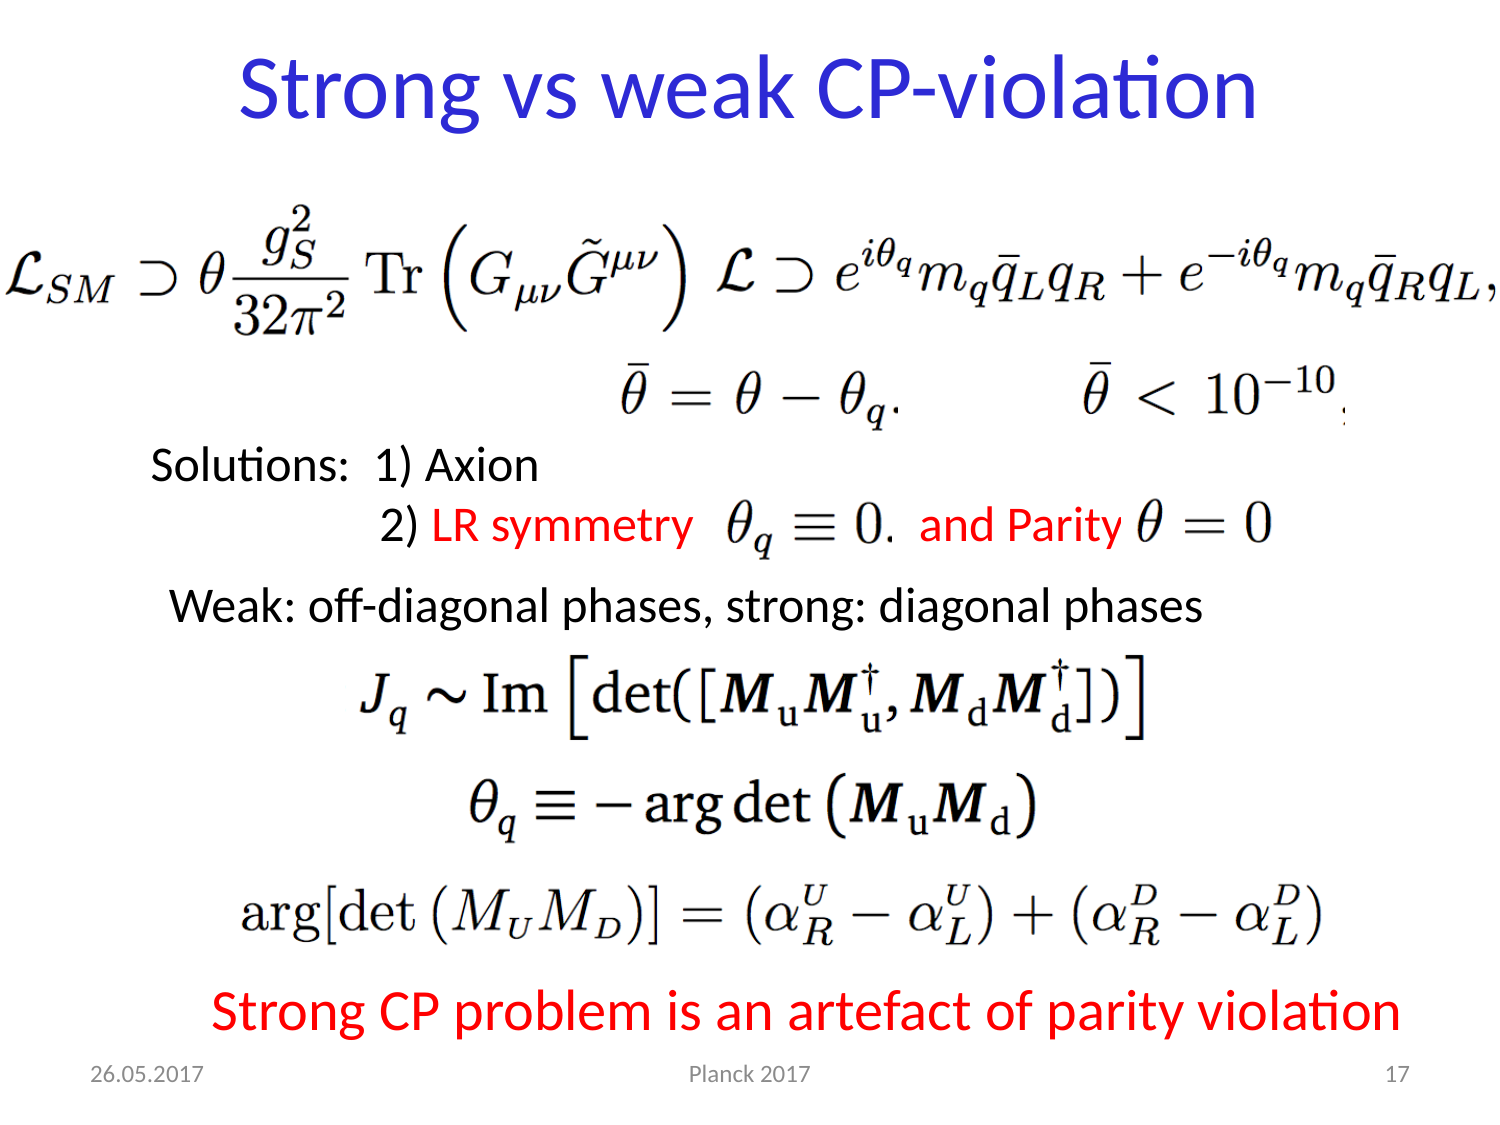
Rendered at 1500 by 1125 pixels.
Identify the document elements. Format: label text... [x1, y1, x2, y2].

text_box Weak: off-diagonal phases, strong: diagonal phases [154, 564, 1219, 640]
picture [714, 216, 1500, 338]
text_box Solutions: 1) Axion 2) LR symmetry and Parity [135, 424, 1345, 560]
picture [1121, 487, 1287, 565]
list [0, 193, 714, 361]
picture [1063, 357, 1345, 433]
text_box Strong CP problem is an artefact of parity violation [197, 965, 1418, 1050]
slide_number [75, 1042, 425, 1103]
slide_number 17 [1074, 1042, 1425, 1103]
footer Planck 2017 [512, 1050, 988, 1103]
picture [221, 631, 1335, 966]
picture [601, 356, 899, 438]
picture [710, 489, 893, 566]
title Strong vs weak CP-violation [75, 0, 1425, 176]
